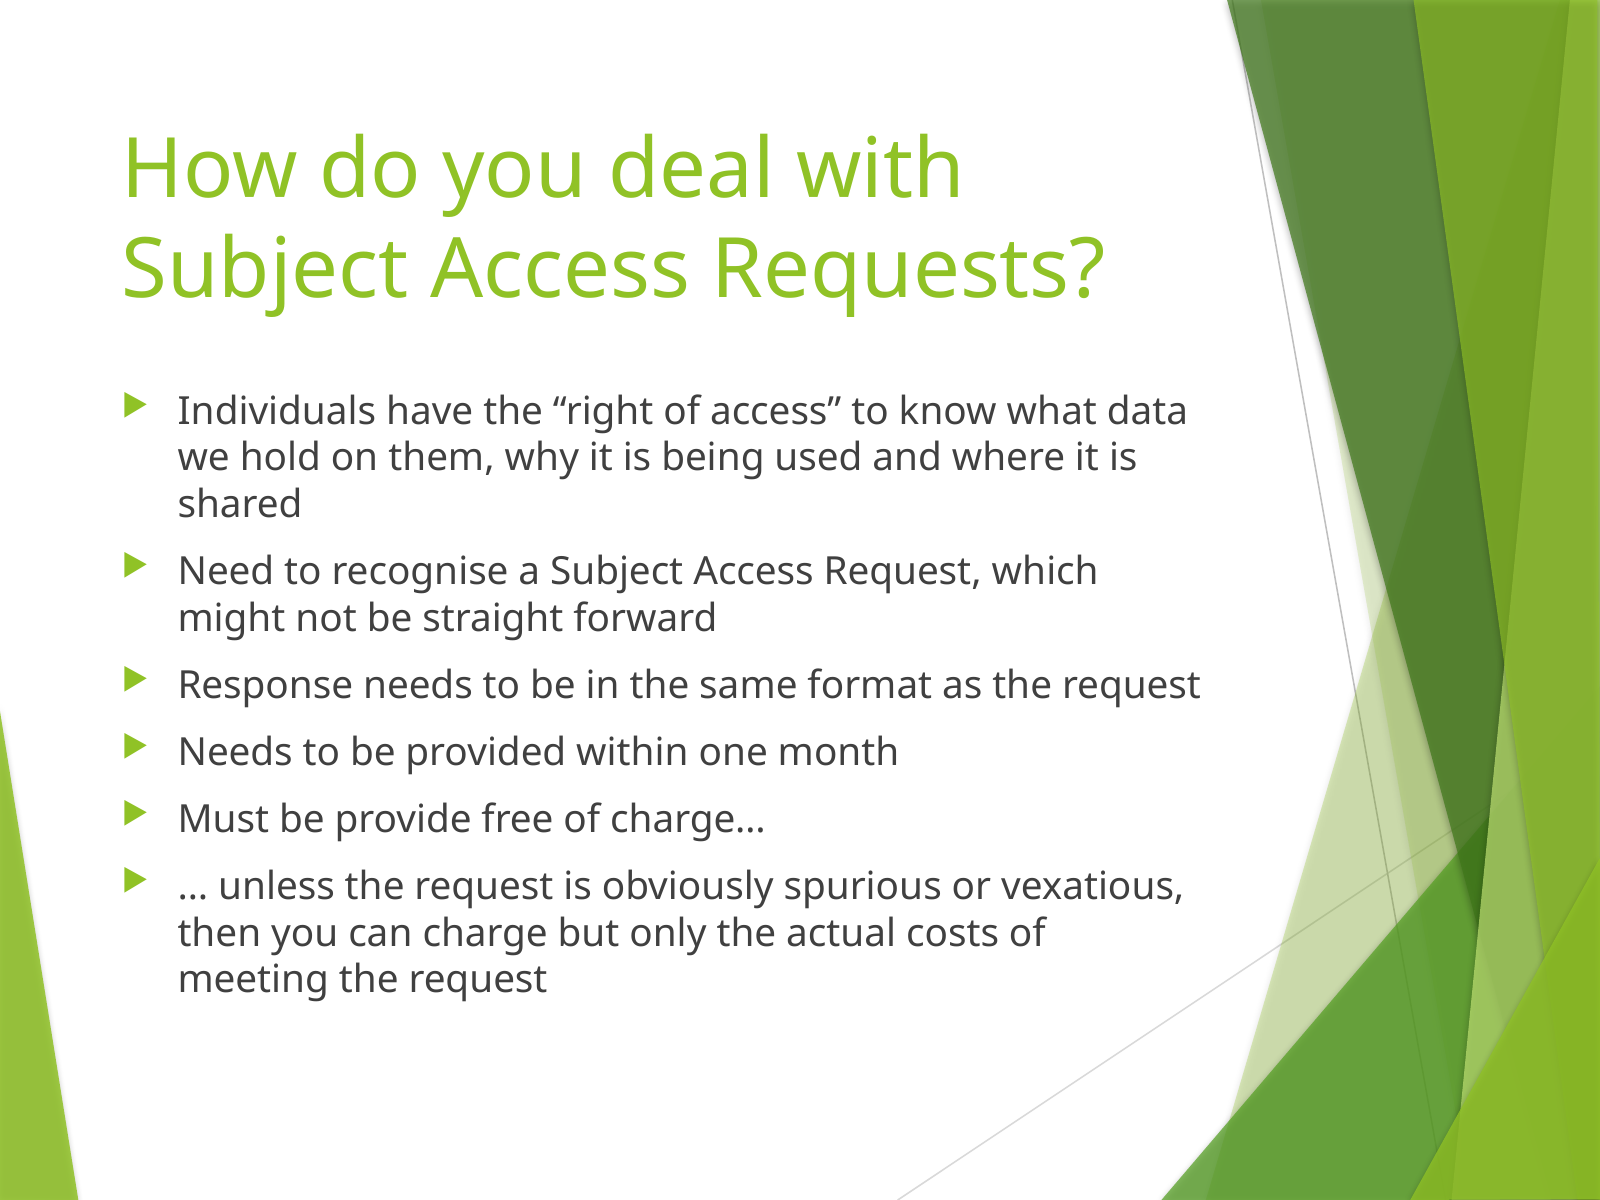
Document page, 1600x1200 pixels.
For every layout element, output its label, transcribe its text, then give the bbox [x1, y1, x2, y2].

title How do you deal with Subject Access Requests? [106, 106, 1218, 338]
list Individuals have the “right of access” to know what data we hold on them, why it is being used and where it is shared Need to recognise a Subject Access Request, which might not be straight forward Response needs to be in the same format as the request Needs to be provided within one month Must be provide free of charge… … unless the request is obviously spurious or vexatious, then you can charge but only the actual costs of meeting the request [106, 378, 1218, 1058]
